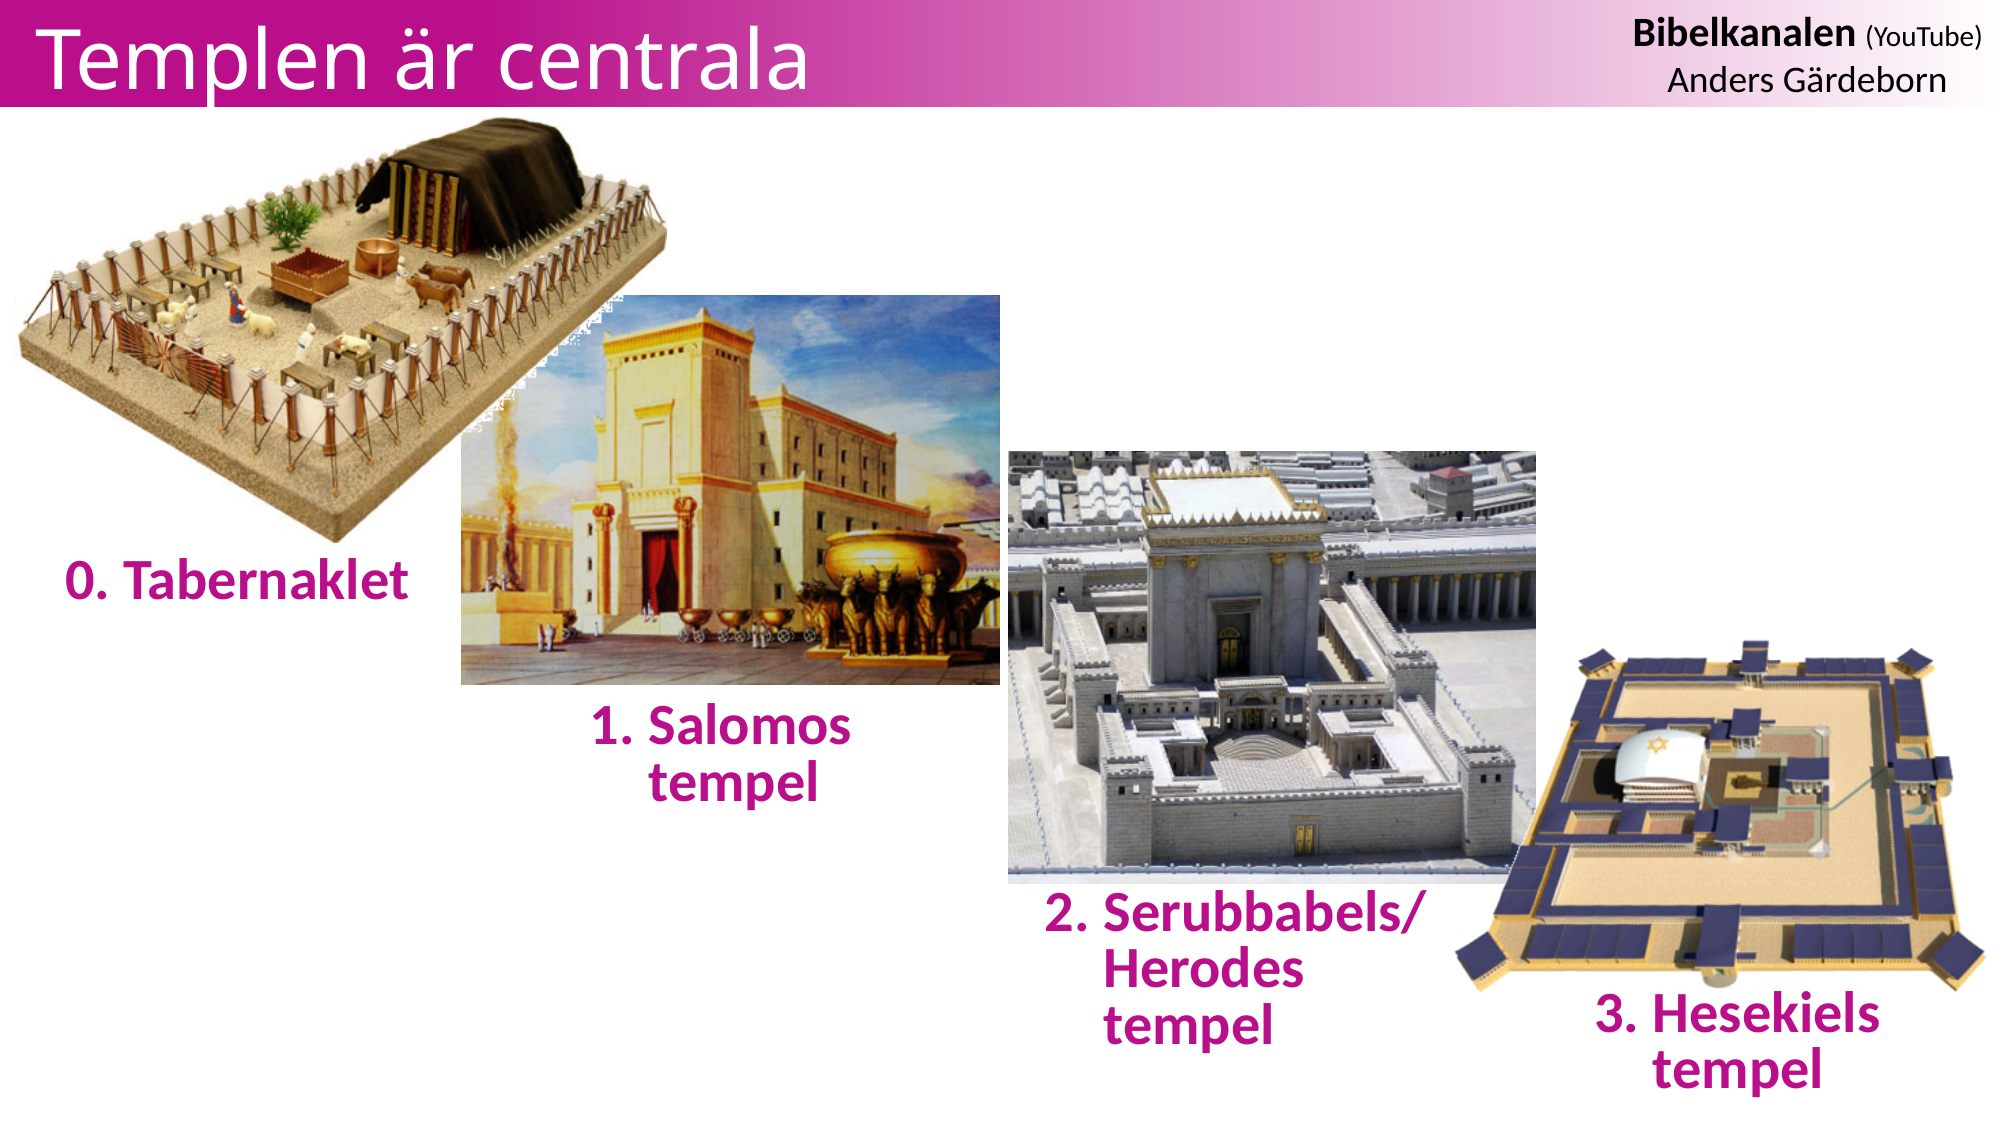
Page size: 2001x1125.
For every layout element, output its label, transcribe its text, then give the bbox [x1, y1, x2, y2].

text_box 0. Tabernaklet [65, 555, 410, 612]
title Templen är centrala [0, 0, 2000, 106]
text_box Serubbabels/ Herodes tempel [1044, 892, 1465, 1056]
text_box Hesekiels tempel [1594, 1004, 1881, 1101]
text_box Salomos tempel [589, 700, 889, 813]
picture [13, 116, 1001, 686]
picture [1007, 450, 2000, 997]
